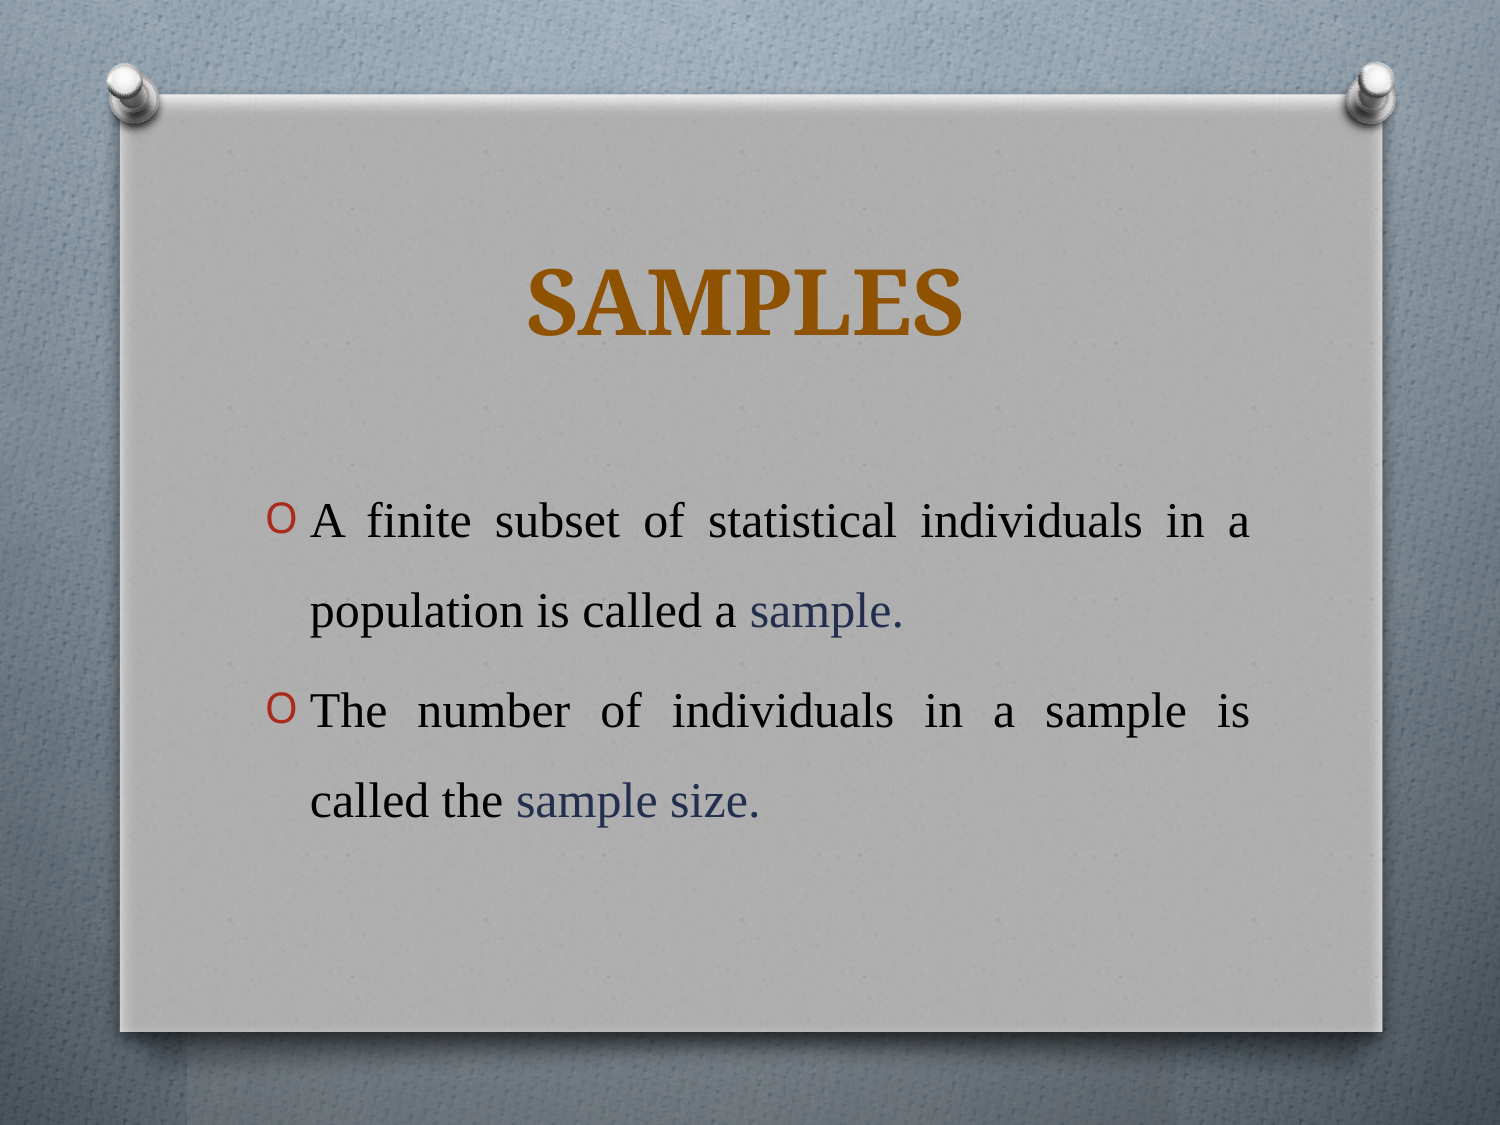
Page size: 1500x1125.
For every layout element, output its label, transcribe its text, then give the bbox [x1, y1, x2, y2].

picture [75, 29, 198, 153]
title SAMPLES [174, 200, 1318, 398]
picture [1317, 35, 1439, 156]
list A finite subset of statistical individuals in a population is called a sample. The number of individuals in a sample is called the sample size. [249, 450, 1267, 875]
